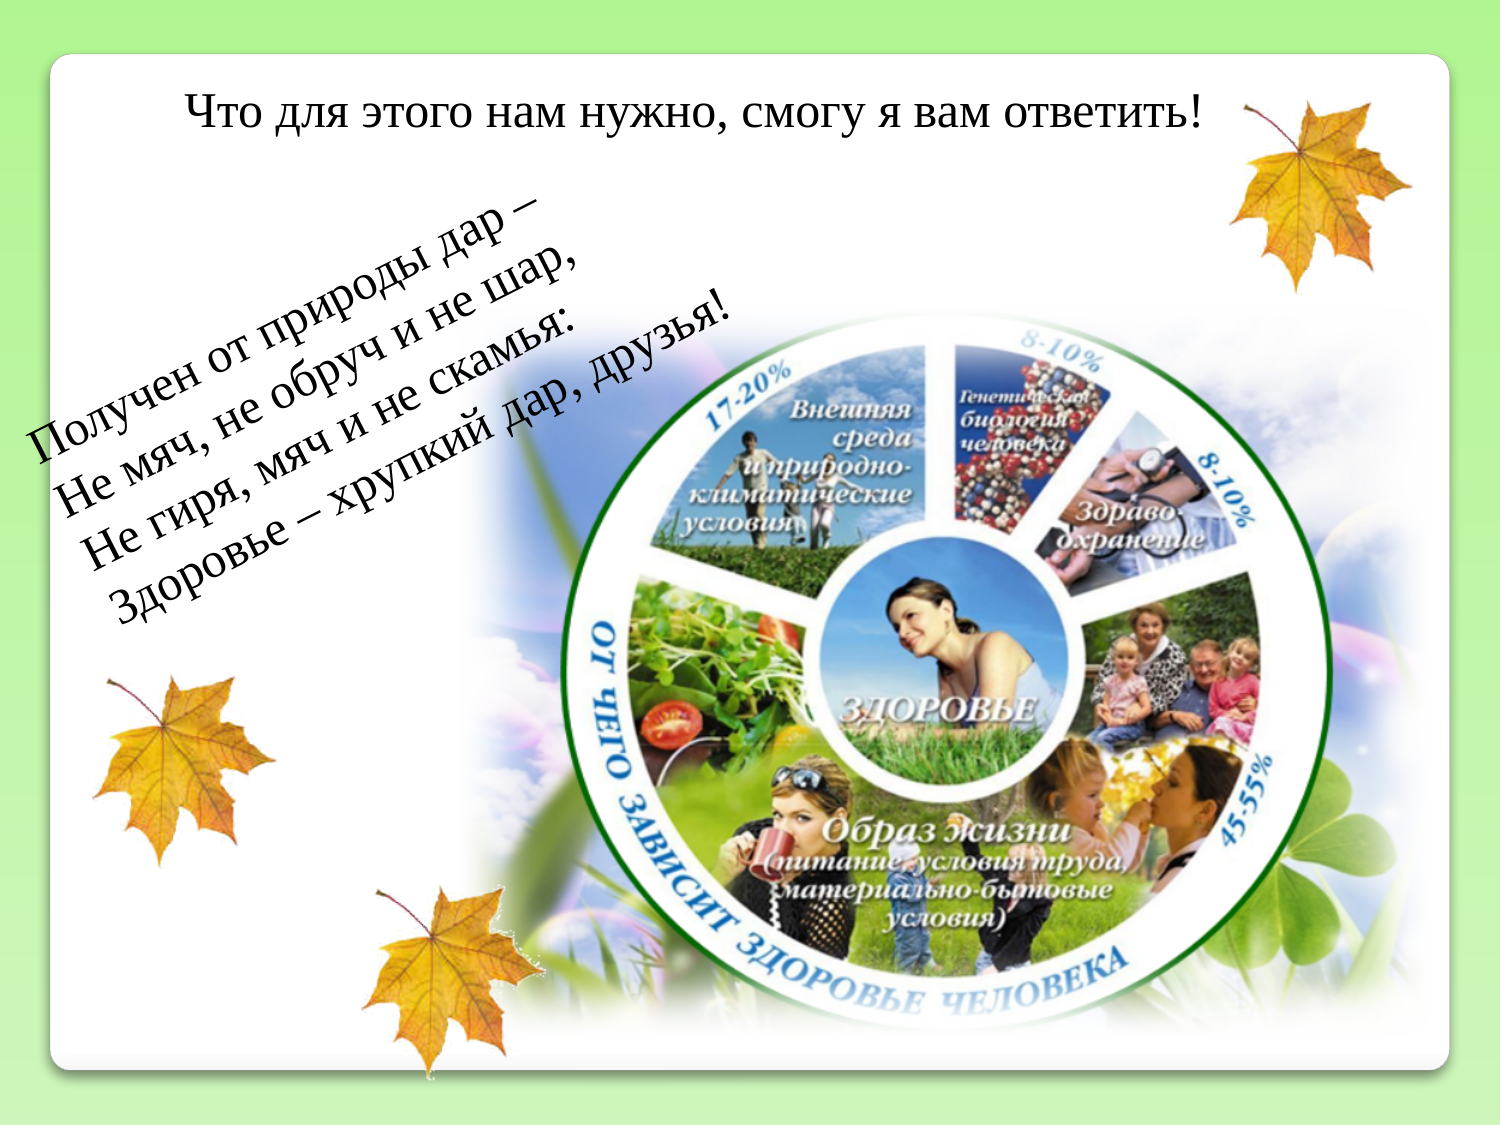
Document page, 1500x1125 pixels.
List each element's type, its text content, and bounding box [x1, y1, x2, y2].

picture [70, 644, 296, 880]
picture [339, 70, 1436, 1091]
text_box Получен от природы дар – Не мяч, не обруч и не шар, Не гиря, мяч и не скамья: Здоровье – хрупкий дар, друзья! [0, 145, 781, 643]
text_box Что для этого нам нужно, смогу я вам ответить! [169, 70, 1206, 145]
